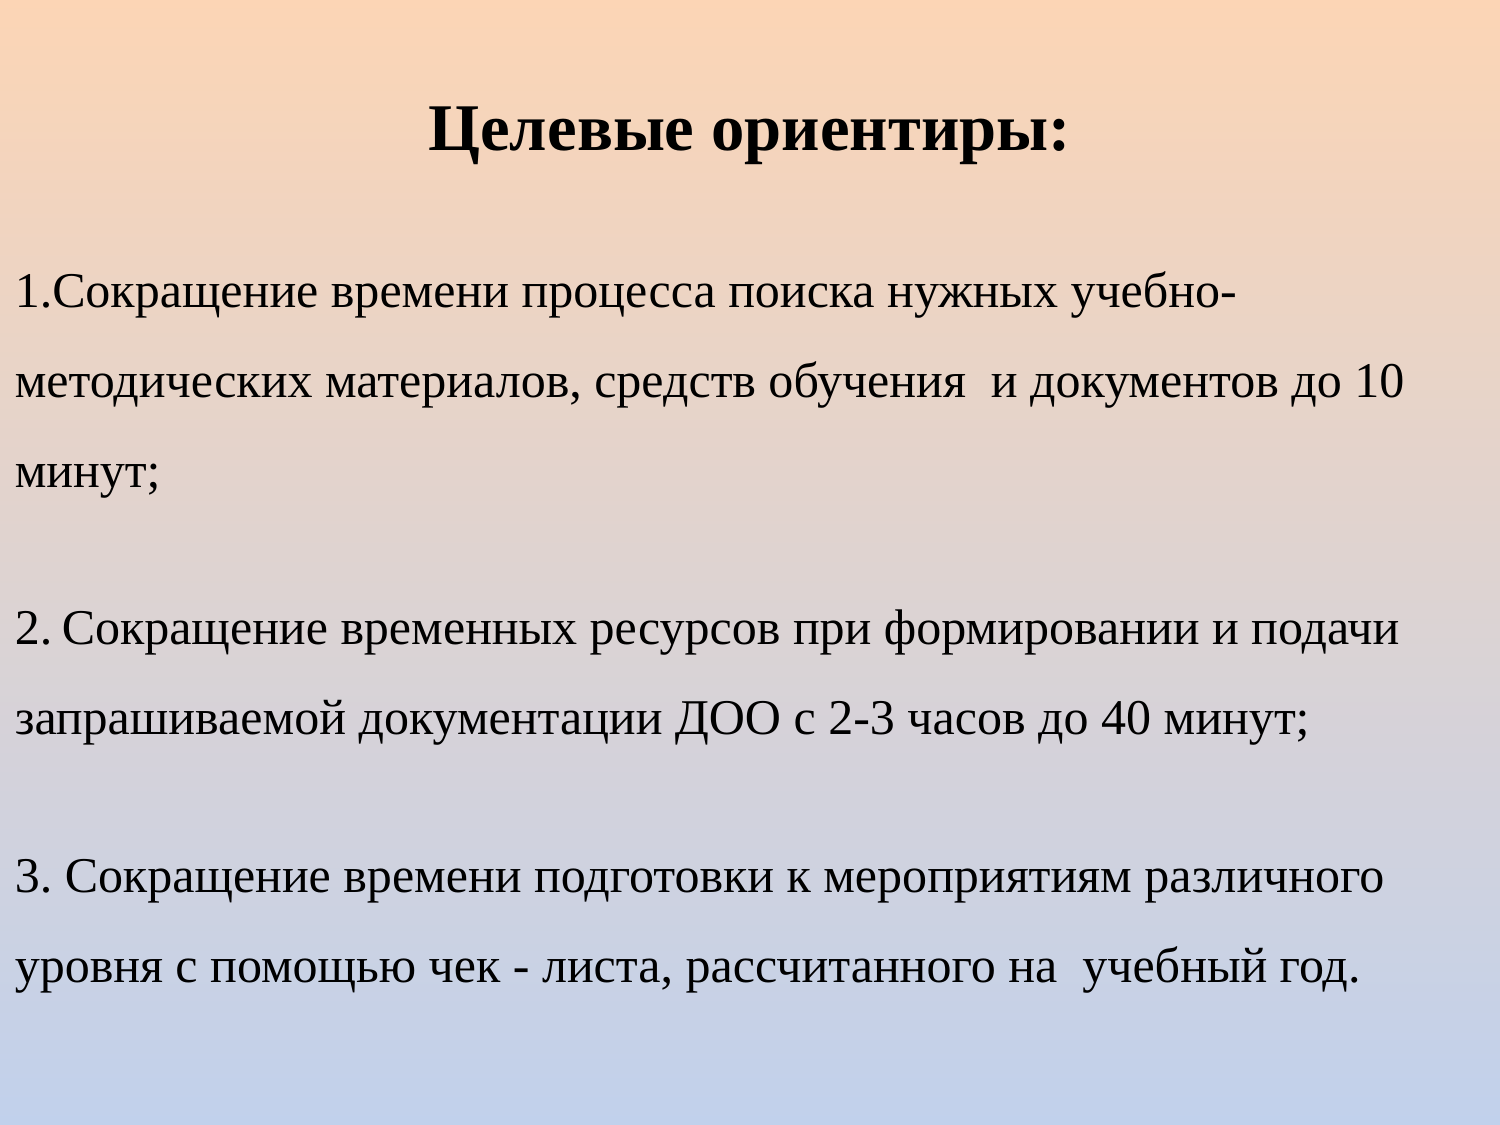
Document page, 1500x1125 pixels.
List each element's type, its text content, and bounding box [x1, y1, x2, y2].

text_box 1.Сокращение времени процесса поиска нужных учебно-методических материалов, средств обучения и документов до 10 минут; 2. Сокращение временных ресурсов при формировании и подачи запрашиваемой документации ДОО с 2-3 часов до 40 минут; 3. Сокращение времени подготовки к мероприятиям различного уровня с помощью чек - листа, рассчитанного на учебный год. [0, 219, 1500, 1045]
subtitle Целевые ориентиры: [0, 76, 1500, 219]
